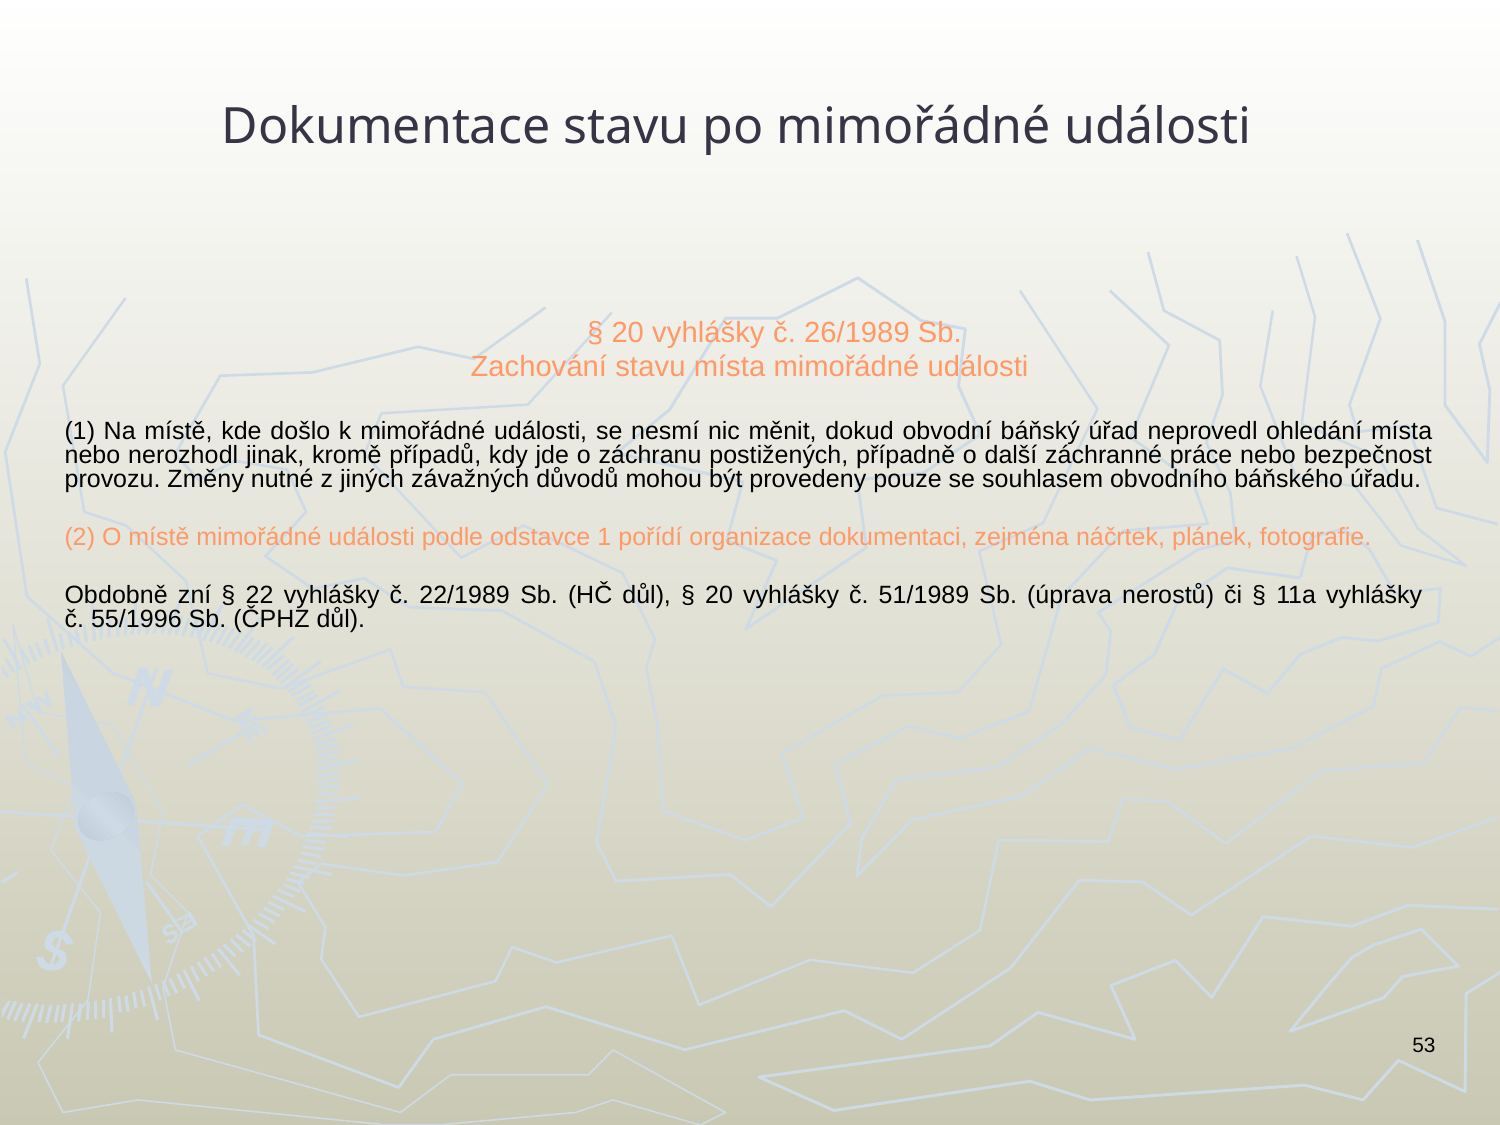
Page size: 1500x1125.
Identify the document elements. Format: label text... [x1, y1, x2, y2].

slide_number 53 [1074, 1024, 1451, 1103]
title Dokumentace stavu po mimořádné události [49, 37, 1451, 226]
list § 20 vyhlášky č. 26/1989 Sb. Zachování stavu místa mimořádné události (1) Na místě, kde došlo k mimořádné události, se nesmí nic měnit, dokud obvodní báňský úřad neprovedl ohledání místa nebo nerozhodl jinak, kromě případů, kdy jde o záchranu postižených, případně o další záchranné práce nebo bezpečnost provozu. Změny nutné z jiných závažných důvodů mohou být provedeny pouze se souhlasem obvodního báňského úřadu. (2) O místě mimořádné události podle odstavce 1 pořídí organizace dokumentaci, zejména náčrtek, plánek, fotografie. Obdobně zní § 22 vyhlášky č. 22/1989 Sb. (HČ důl), § 20 vyhlášky č. 51/1989 Sb. (úprava nerostů) či § 11a vyhlášky č. 55/1996 Sb. (ČPHZ důl). [49, 312, 1451, 776]
